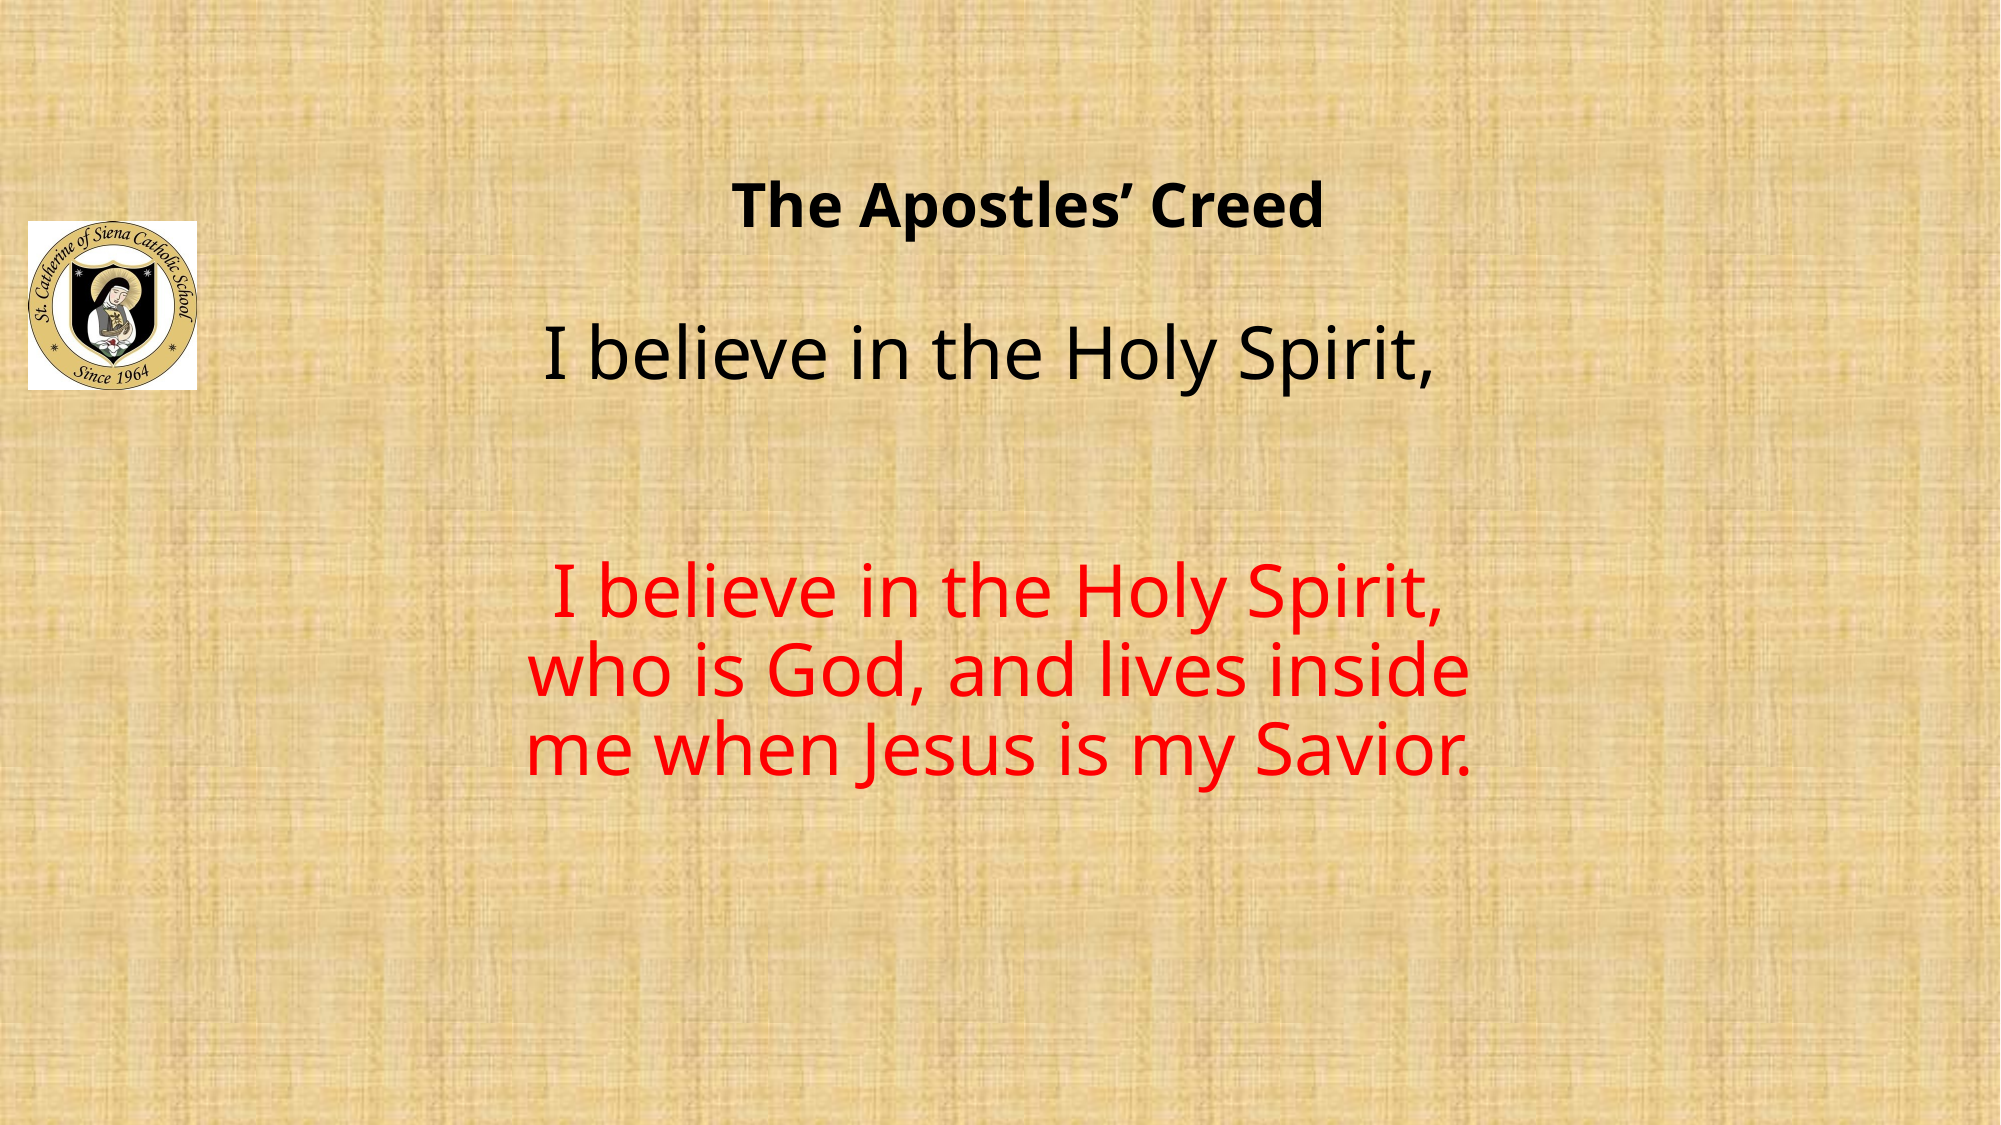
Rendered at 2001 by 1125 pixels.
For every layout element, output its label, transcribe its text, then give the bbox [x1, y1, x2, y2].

picture [0, 0, 2001, 1125]
title The Apostles’ Creed [196, 98, 1863, 424]
text_box I believe in the Holy Spirit, I believe in the Holy Spirit, who is God, and lives inside me when Jesus is my Savior. [498, 172, 1502, 1071]
